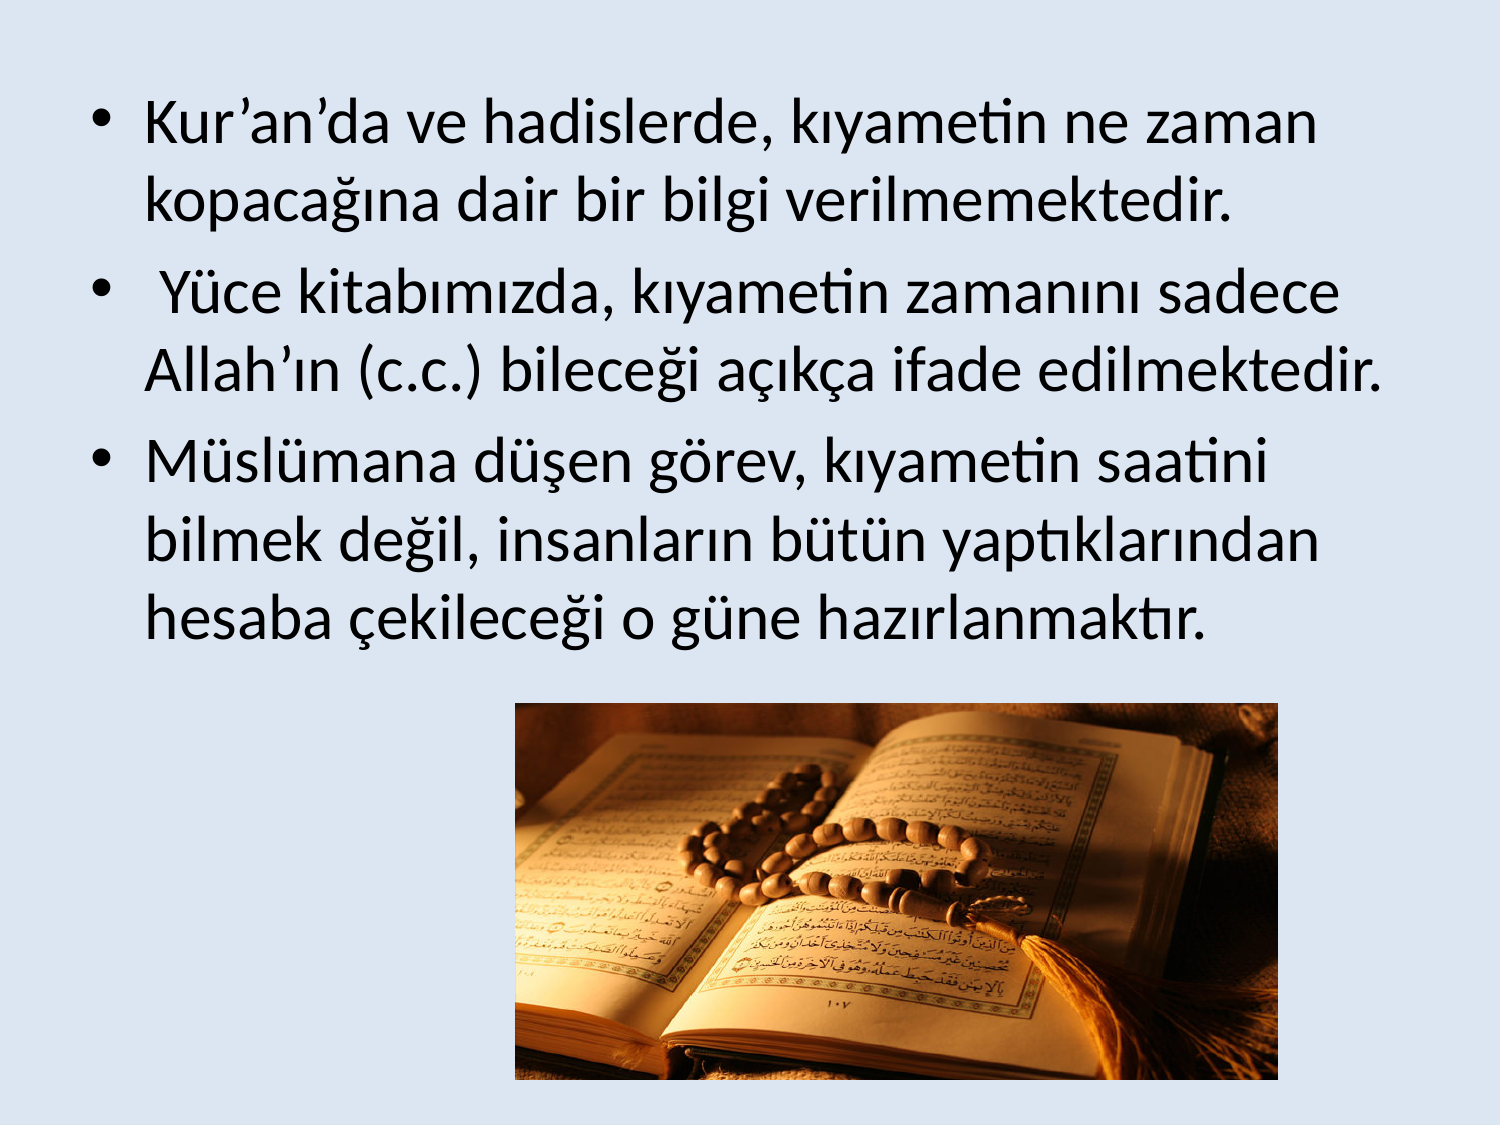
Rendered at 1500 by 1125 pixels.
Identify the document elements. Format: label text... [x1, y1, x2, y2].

picture [515, 702, 1278, 1080]
list Kur’an’da ve hadislerde, kıyametin ne zaman kopacağına dair bir bilgi verilmemektedir. Yüce kitabımızda, kıyametin zamanını sadece Allah’ın (c.c.) bileceği açıkça ifade edilmektedir. Müslümana düşen görev, kıyametin saatini bilmek değil, insanların bütün yaptıklarından hesaba çekileceği o güne hazırlanmaktır. [75, 70, 1425, 739]
